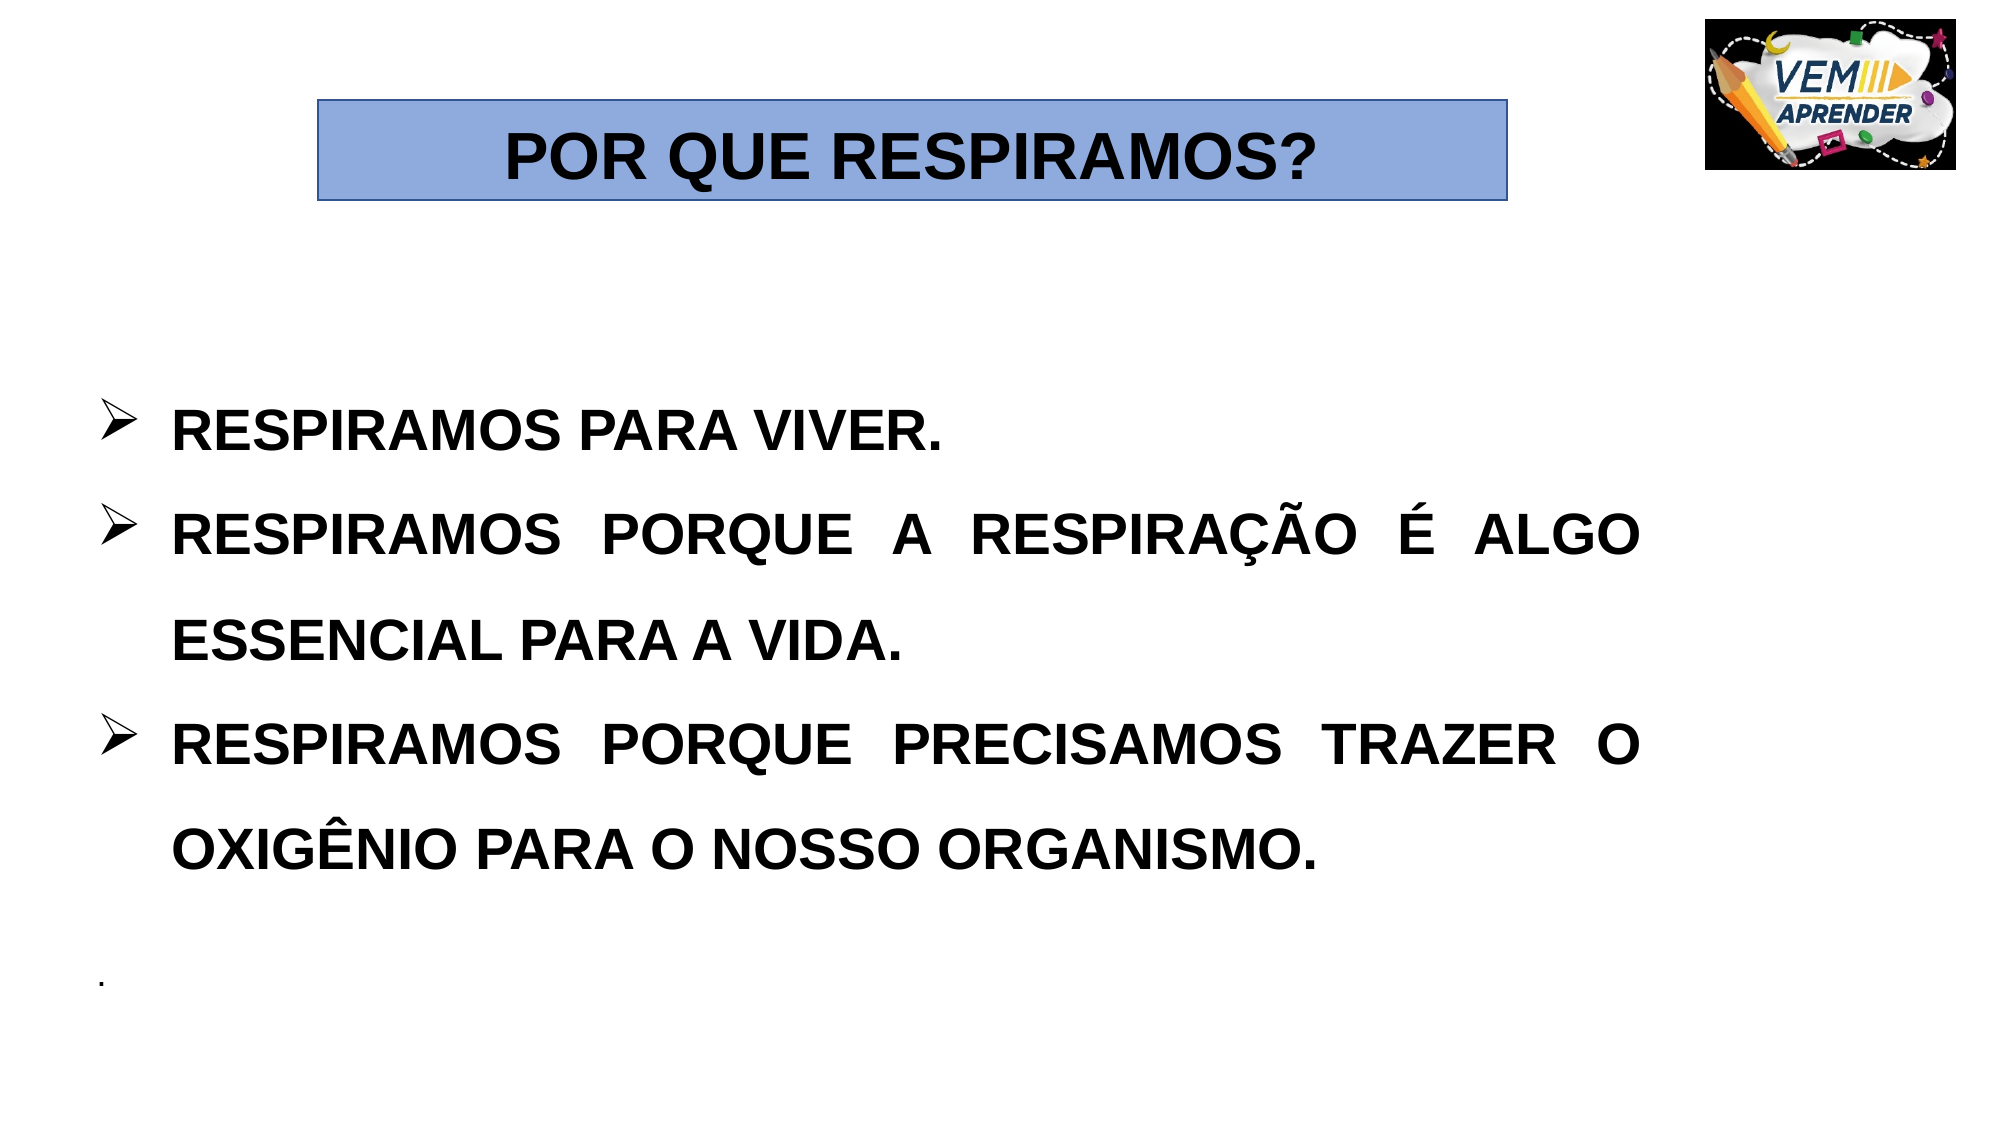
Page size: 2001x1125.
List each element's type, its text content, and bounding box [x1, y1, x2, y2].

text_box RESPIRAMOS PARA VIVER. RESPIRAMOS PORQUE A RESPIRAÇÃO É ALGO ESSENCIAL PARA A VIDA. RESPIRAMOS PORQUE PRECISAMOS TRAZER O OXIGÊNIO PARA O NOSSO ORGANISMO. . [81, 349, 1657, 1002]
picture [1705, 18, 1956, 170]
text_box POR QUE RESPIRAMOS? [317, 99, 1508, 201]
